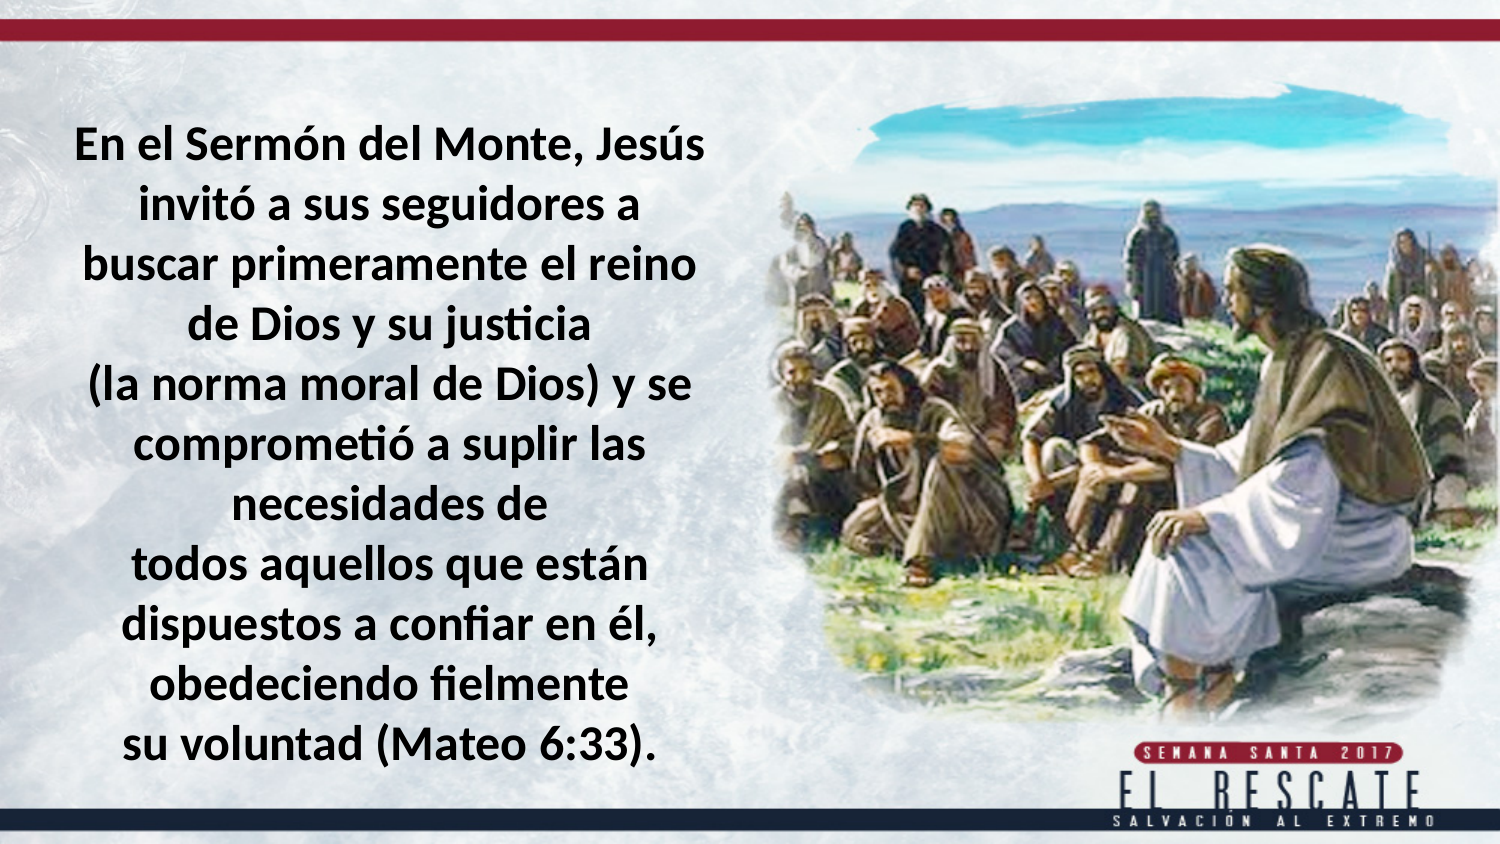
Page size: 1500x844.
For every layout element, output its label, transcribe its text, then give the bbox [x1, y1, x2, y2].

text_box En el Sermón del Monte, Jesús invitó a sus seguidores a buscar primeramente el reino de Dios y su justicia (la norma moral de Dios) y se comprometió a suplir las necesidades de todos aquellos que están dispuestos a confiar en él, obedeciendo fielmente su voluntad (Mateo 6:33). [52, 102, 728, 778]
picture [0, 0, 1500, 844]
